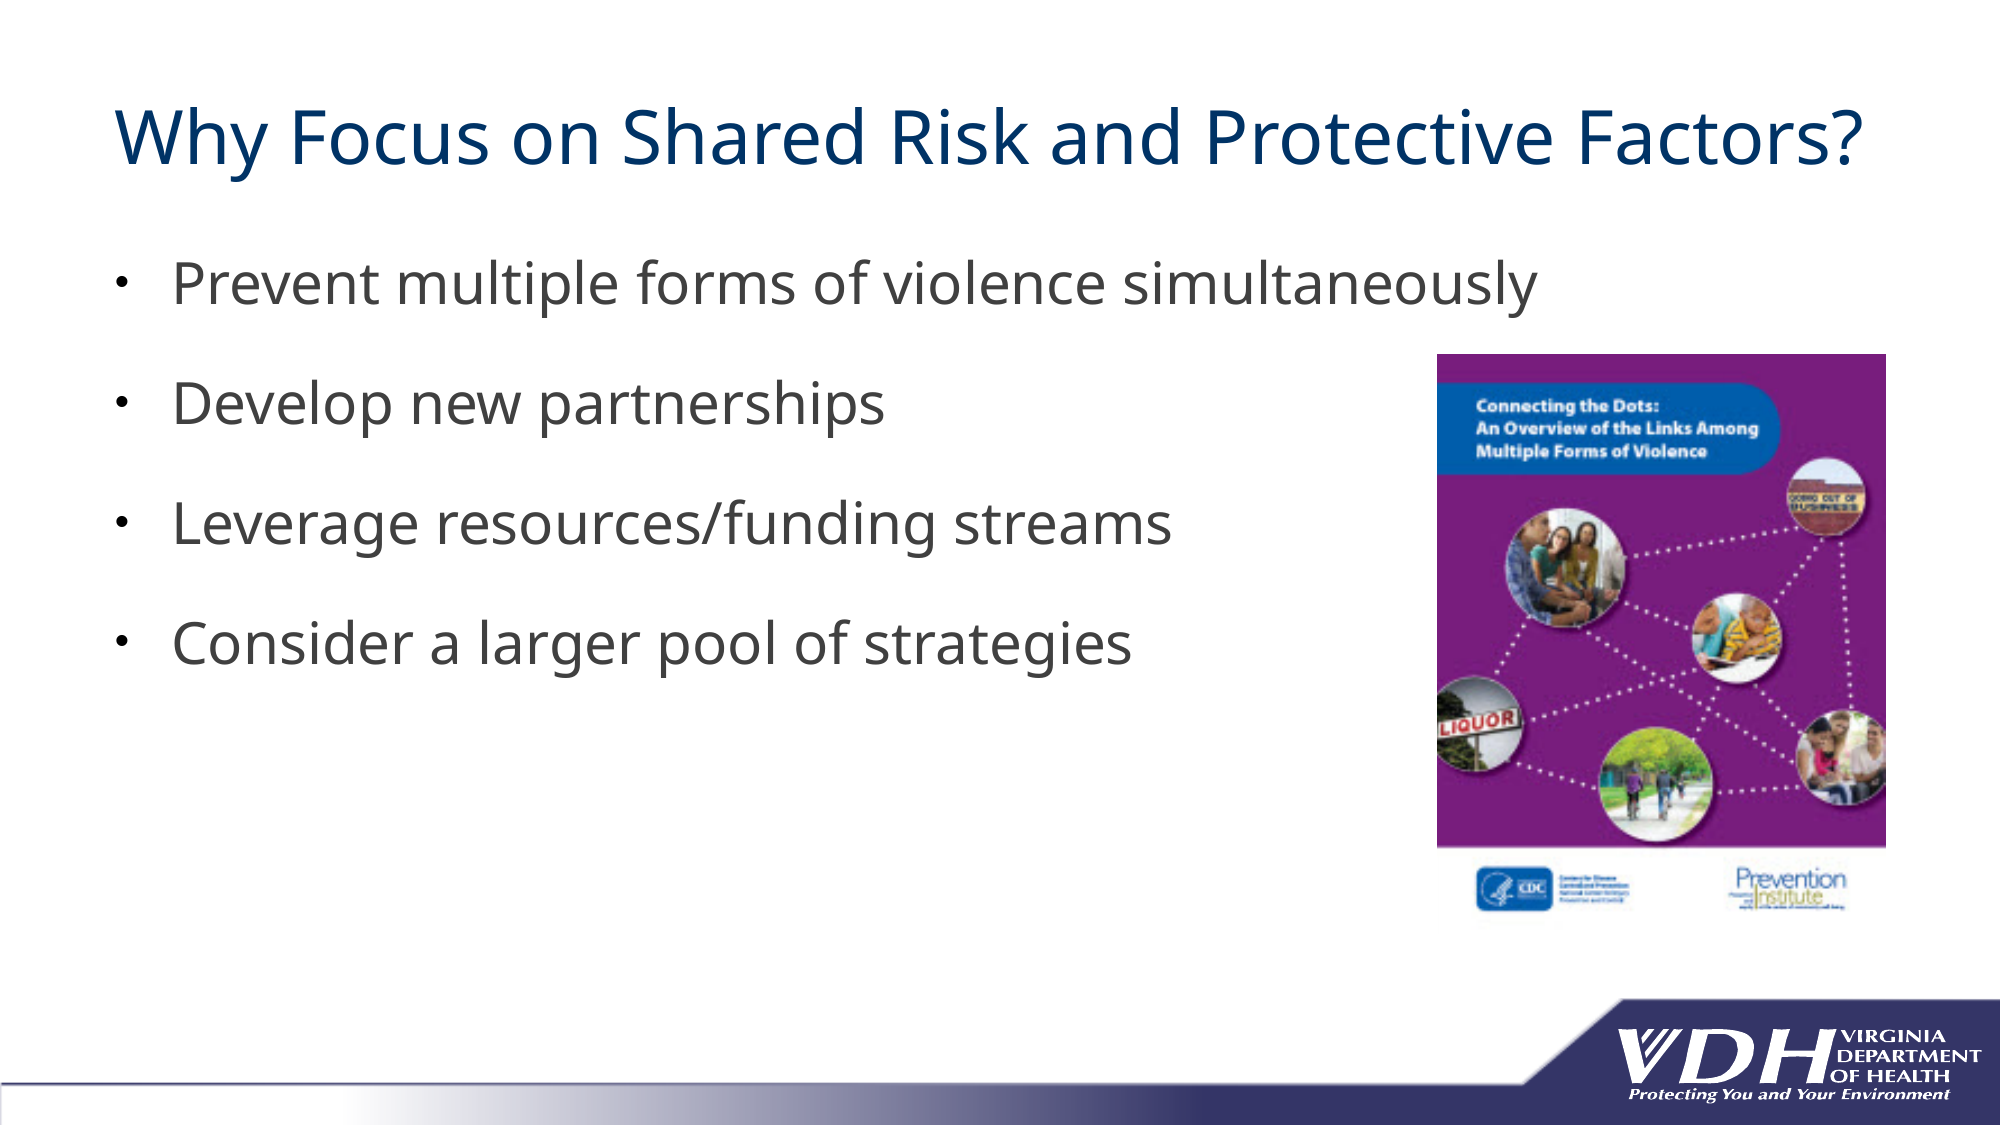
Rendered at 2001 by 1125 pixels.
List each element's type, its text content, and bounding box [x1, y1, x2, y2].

picture [1436, 354, 1886, 934]
list Prevent multiple forms of violence simultaneously Develop new partnerships Leverage resources/funding streams Consider a larger pool of strategies [99, 238, 1860, 963]
title Why Focus on Shared Risk and Protective Factors? [99, 45, 1900, 188]
